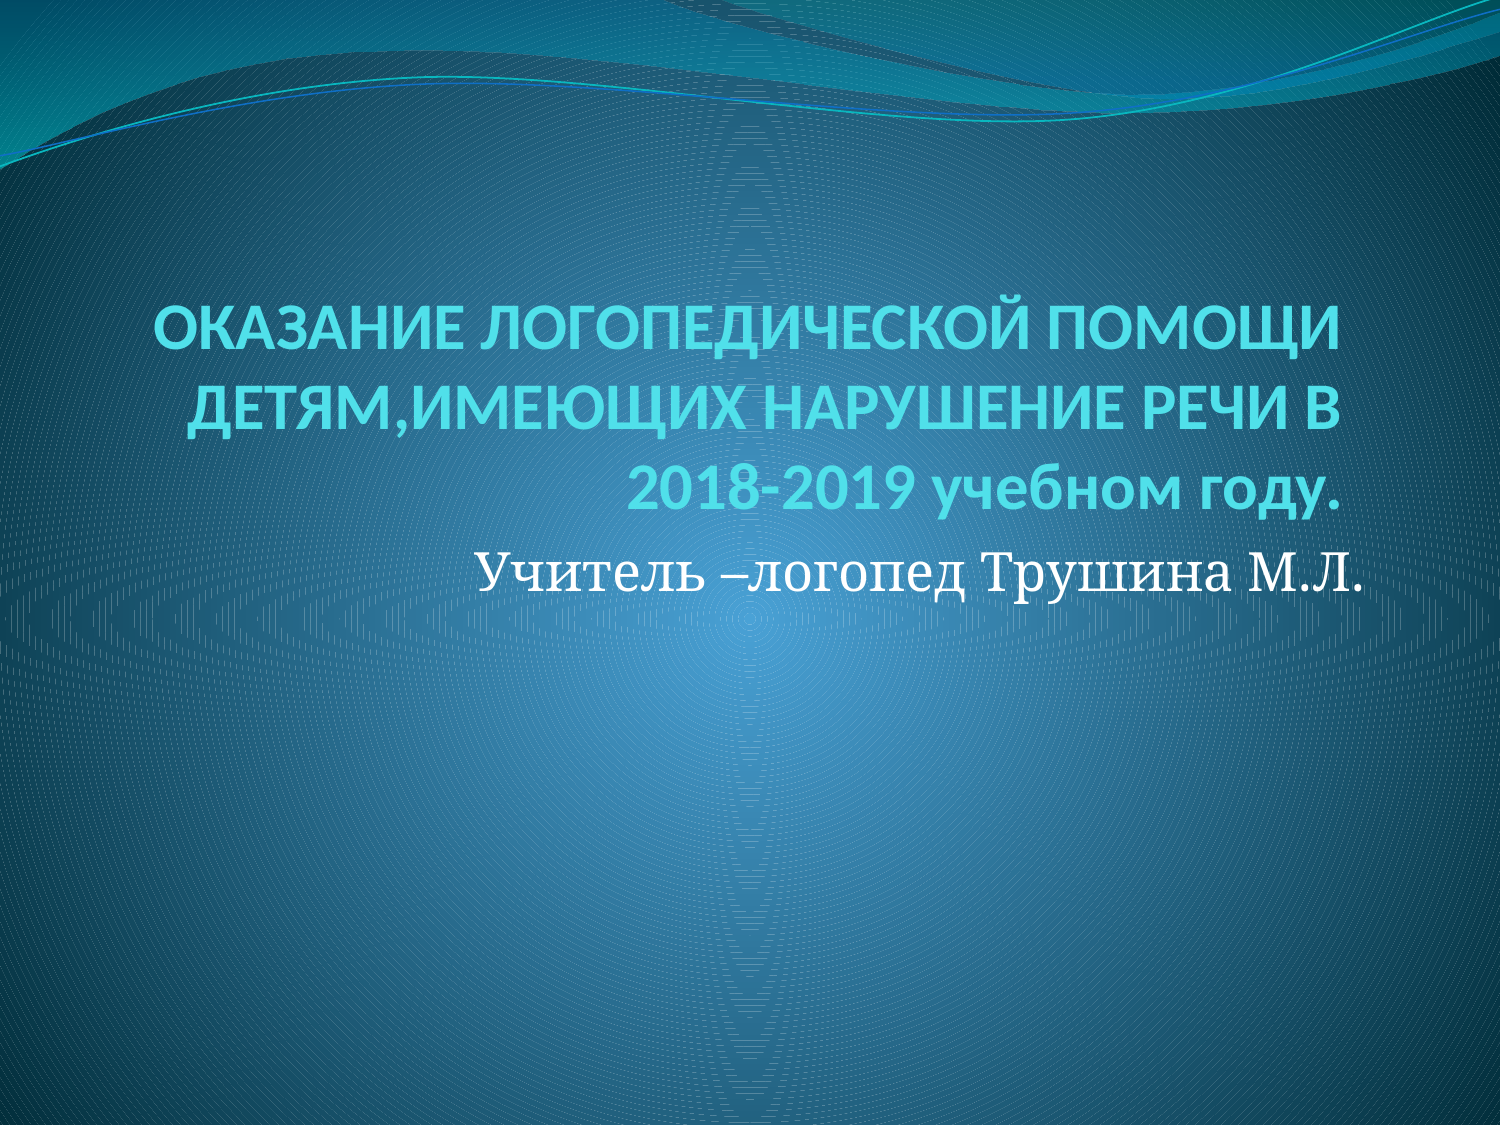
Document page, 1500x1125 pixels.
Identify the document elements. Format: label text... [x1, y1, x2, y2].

subtitle Учитель –логопед Трушина М.Л. [87, 529, 1376, 818]
title ОКАЗАНИЕ ЛОГОПЕДИЧЕСКОЙ ПОМОЩИ ДЕТЯМ,ИМЕЮЩИХ НАРУШЕНИЕ РЕЧИ В 2018-2019 учебном году. [58, 222, 1347, 523]
